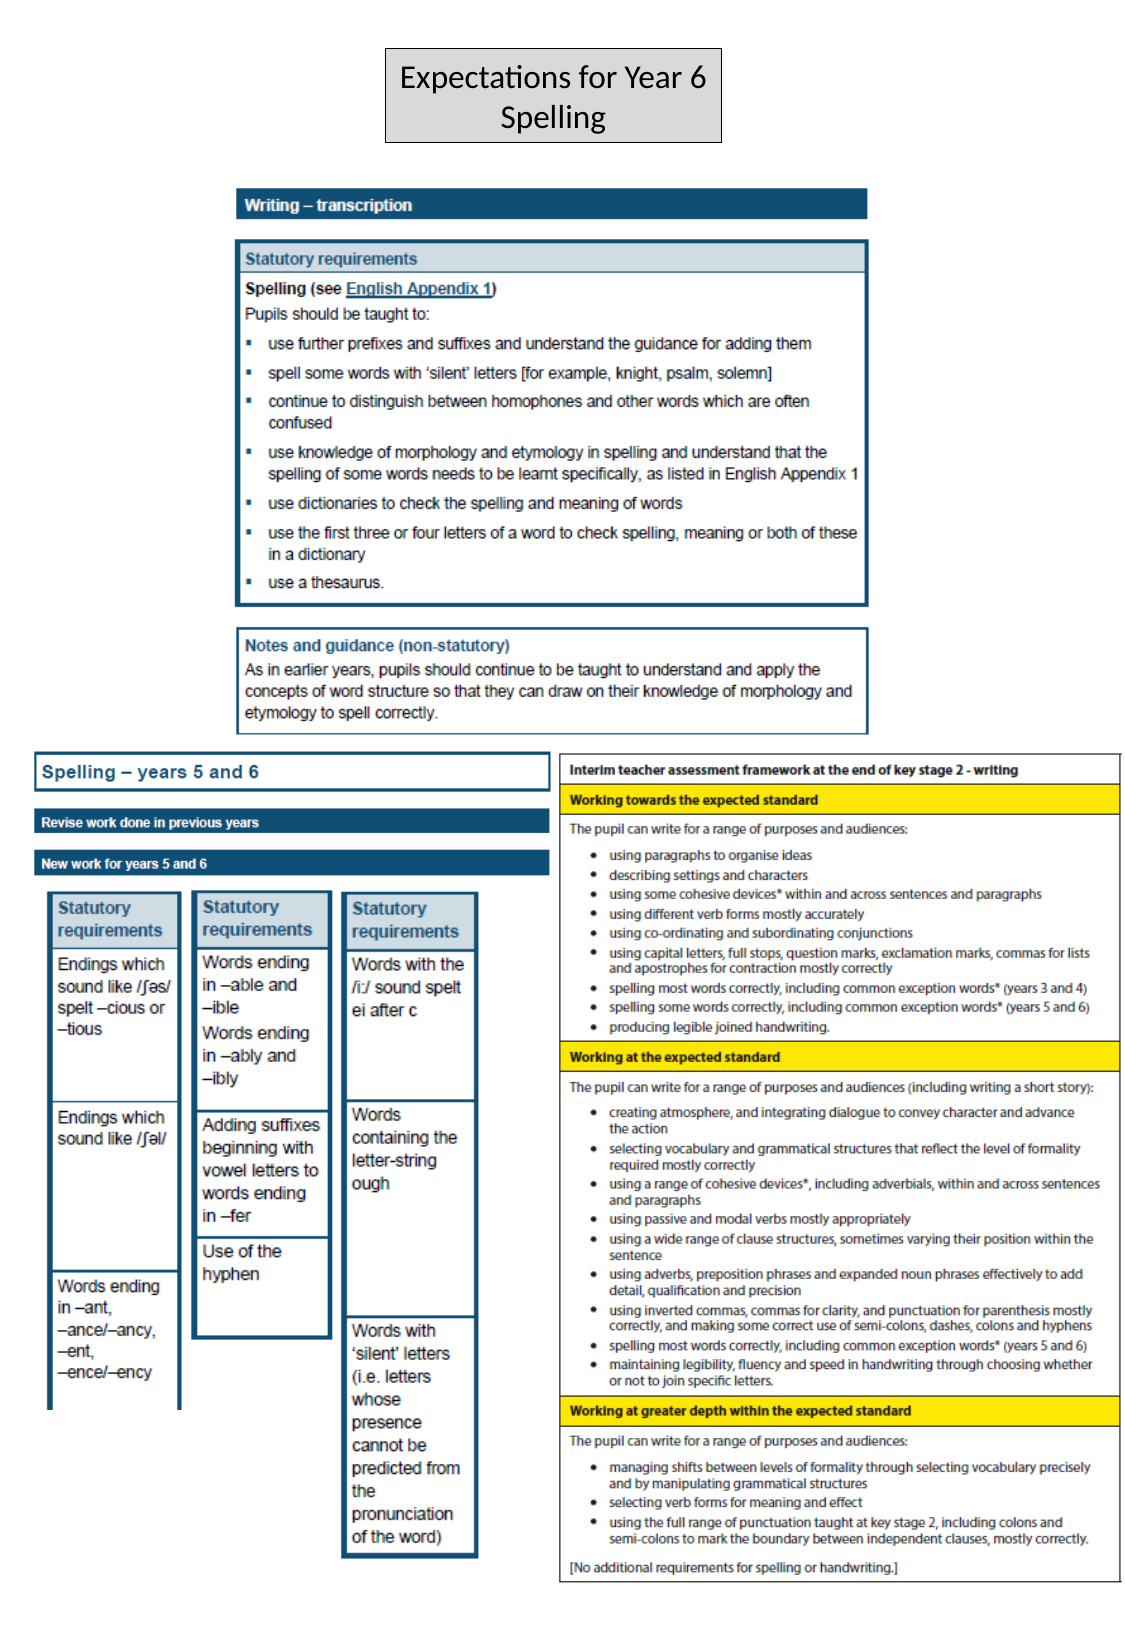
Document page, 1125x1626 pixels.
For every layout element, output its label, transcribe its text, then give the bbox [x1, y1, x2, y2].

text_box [184, 882, 337, 1346]
text_box Expectations for Year 6 Spelling [385, 48, 722, 143]
picture [337, 882, 481, 1565]
picture [31, 746, 1125, 1589]
picture [231, 179, 875, 739]
picture [43, 886, 184, 1410]
